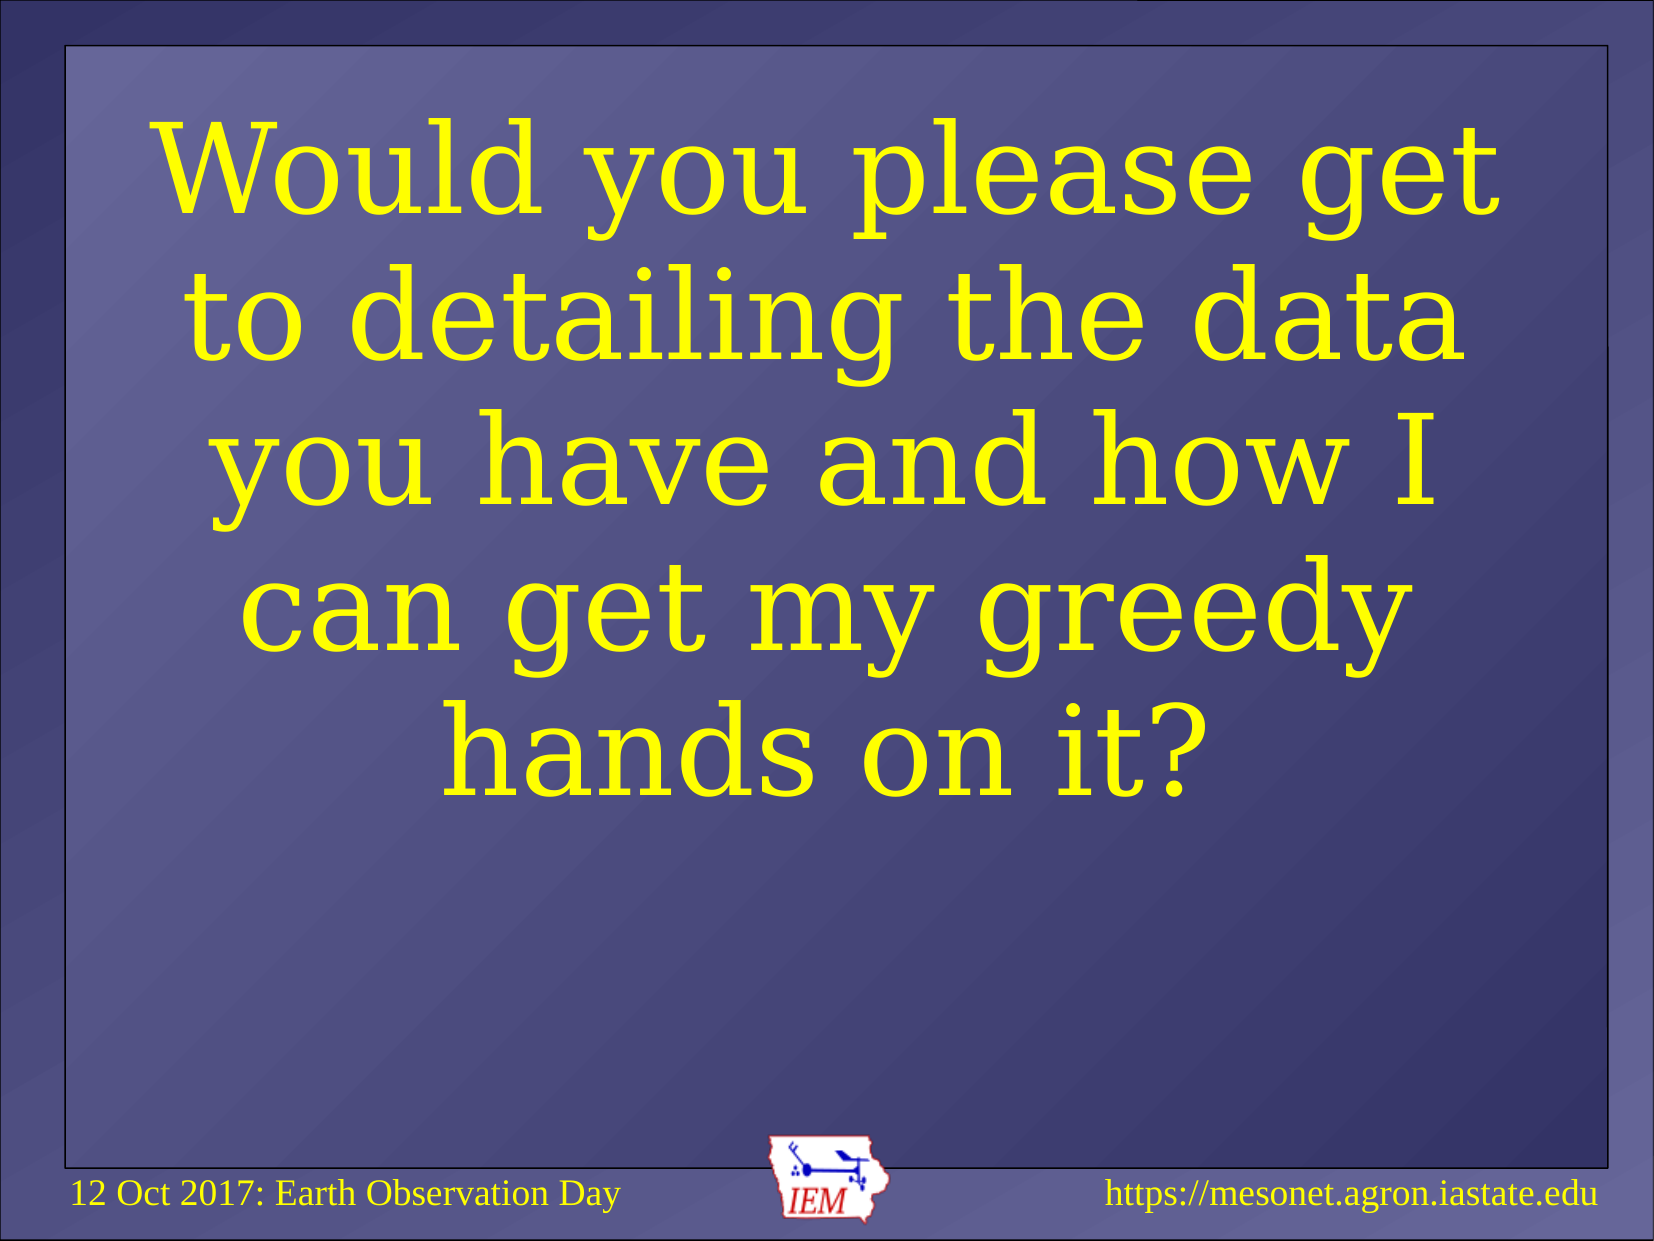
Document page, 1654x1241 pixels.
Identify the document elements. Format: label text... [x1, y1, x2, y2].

picture [762, 1127, 897, 1230]
title Would you please get to detailing the data you have and how I can get my greedy hands on it? [112, 309, 1539, 825]
